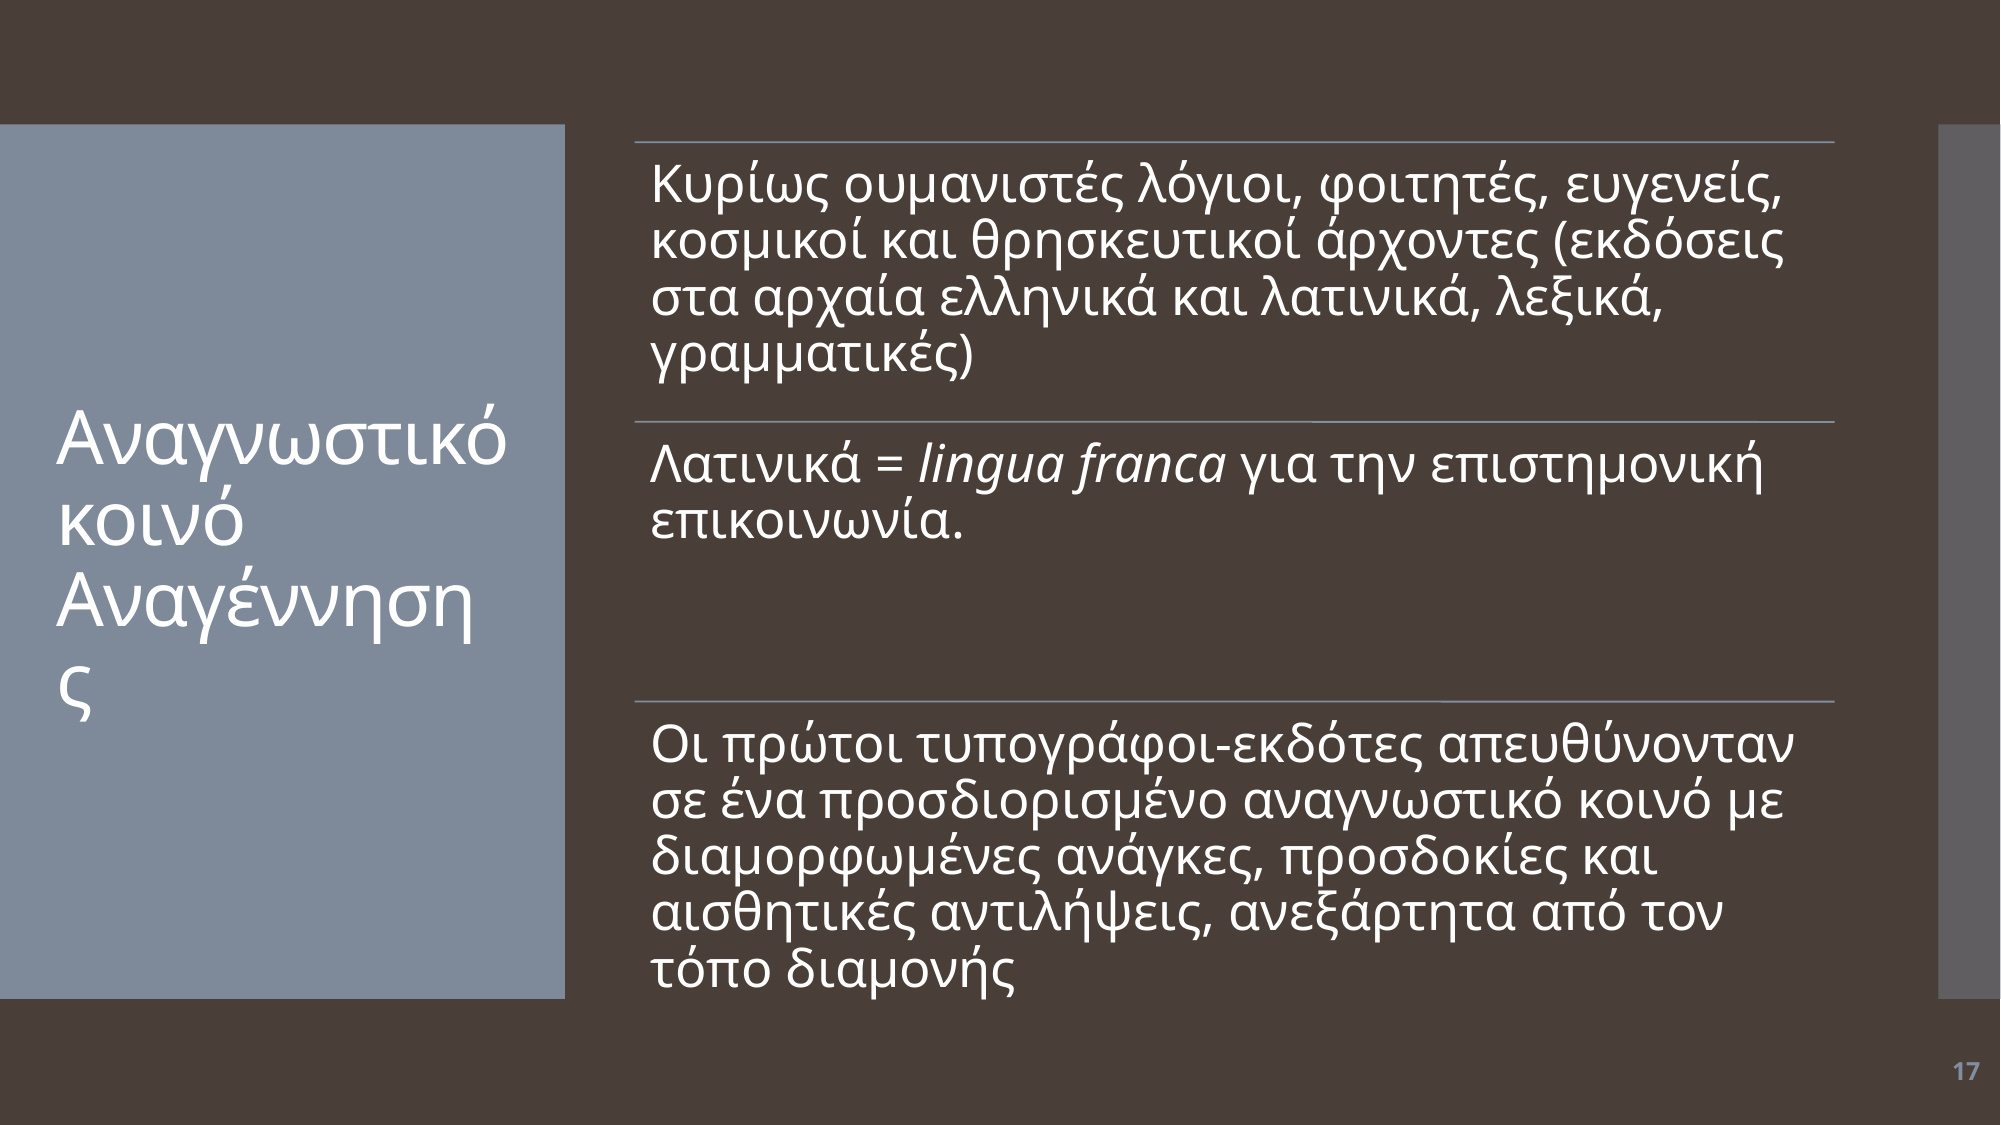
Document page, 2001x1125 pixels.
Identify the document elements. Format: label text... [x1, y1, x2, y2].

slide_number 17 [1744, 1042, 1996, 1103]
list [634, 141, 1835, 982]
title Αναγνωστικό κοινό Αναγέννησης [41, 184, 525, 940]
